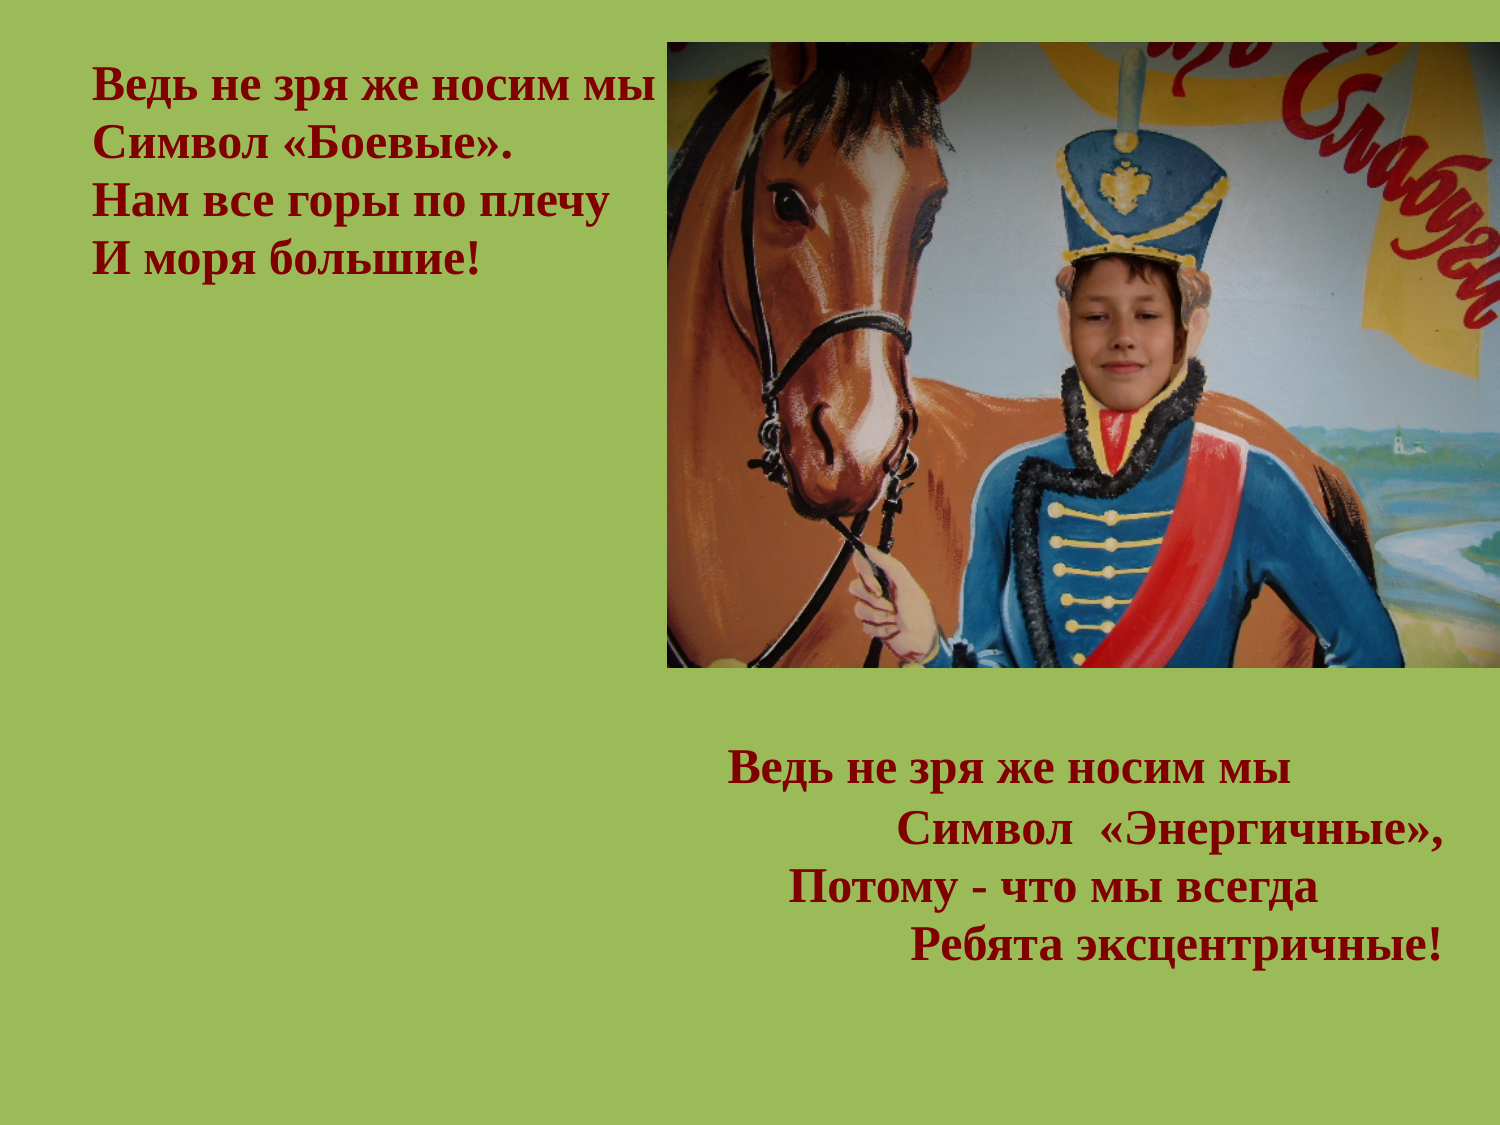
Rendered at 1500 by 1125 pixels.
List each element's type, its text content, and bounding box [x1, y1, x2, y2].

picture [666, 42, 1500, 668]
list Ведь не зря же носим мы Символ «Боевые». Нам все горы по плечу И моря большие! Ведь не зря же носим мы Символ «Энергичные», Потому - что мы всегда Ребята эксцентричные! [76, 54, 1459, 1047]
